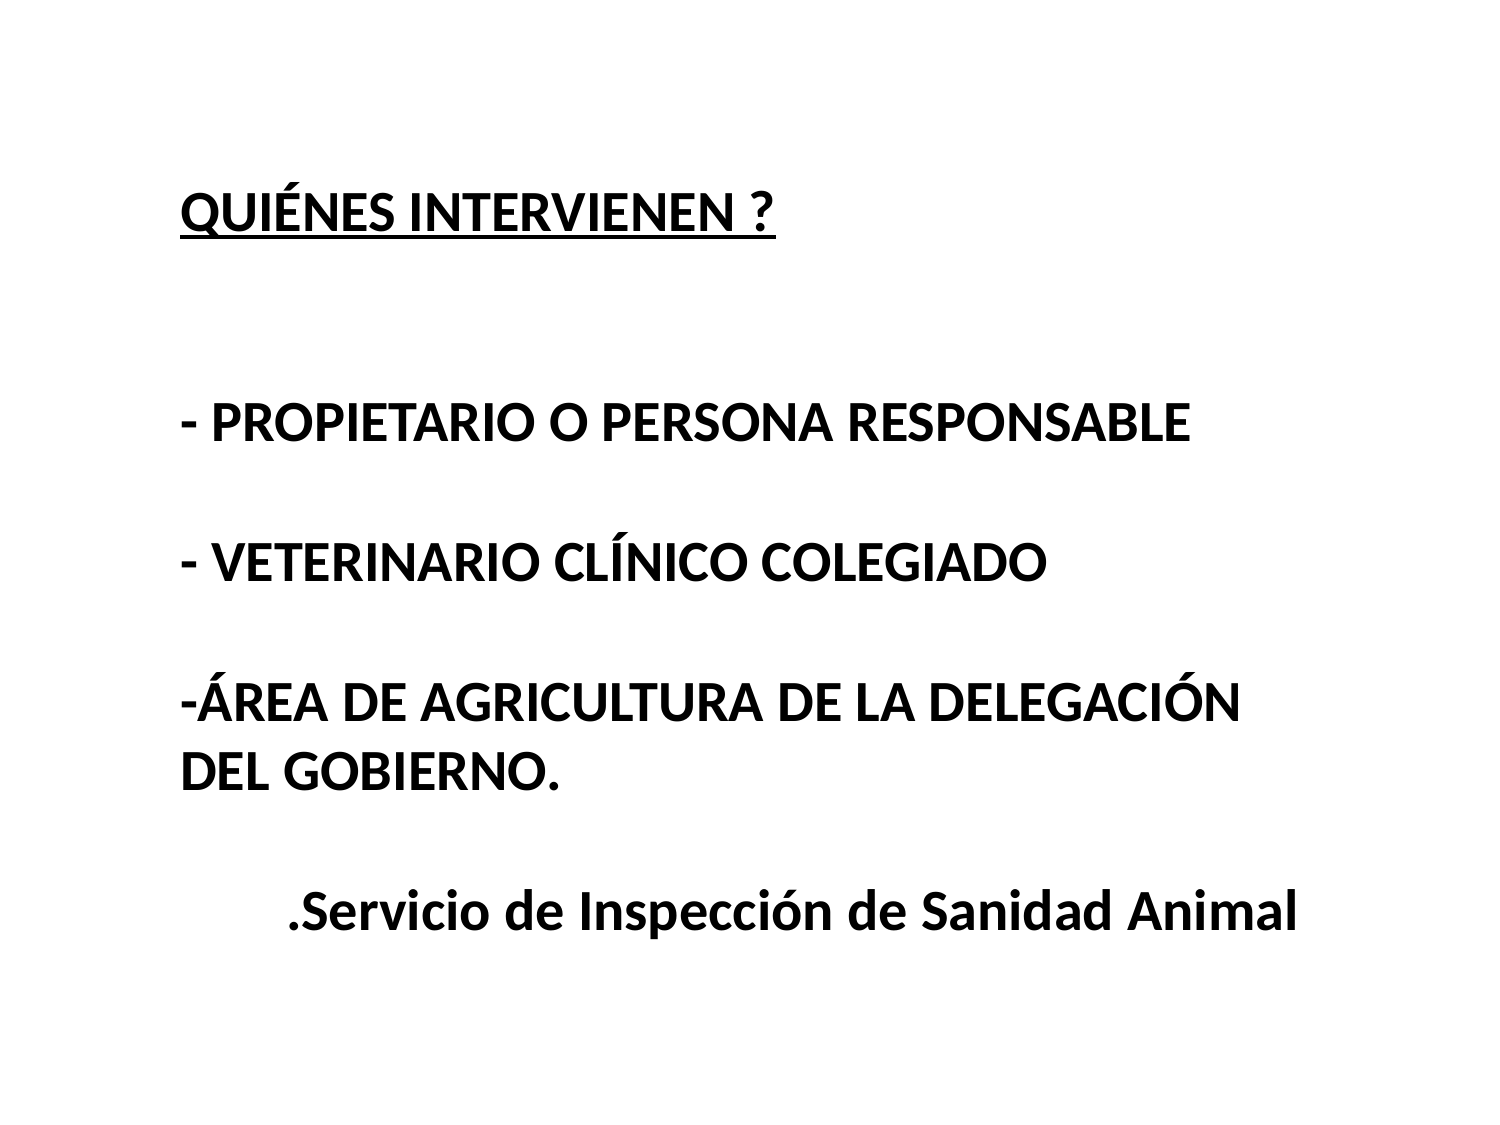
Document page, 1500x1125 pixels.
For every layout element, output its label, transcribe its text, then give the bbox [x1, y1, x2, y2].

text_box QUIÉNES INTERVIENEN ? - PROPIETARIO O PERSONA RESPONSABLE - VETERINARIO CLÍNICO COLEGIADO -ÁREA DE AGRICULTURA DE LA DELEGACIÓN DEL GOBIERNO. .Servicio de Inspección de Sanidad Animal [165, 165, 1357, 950]
